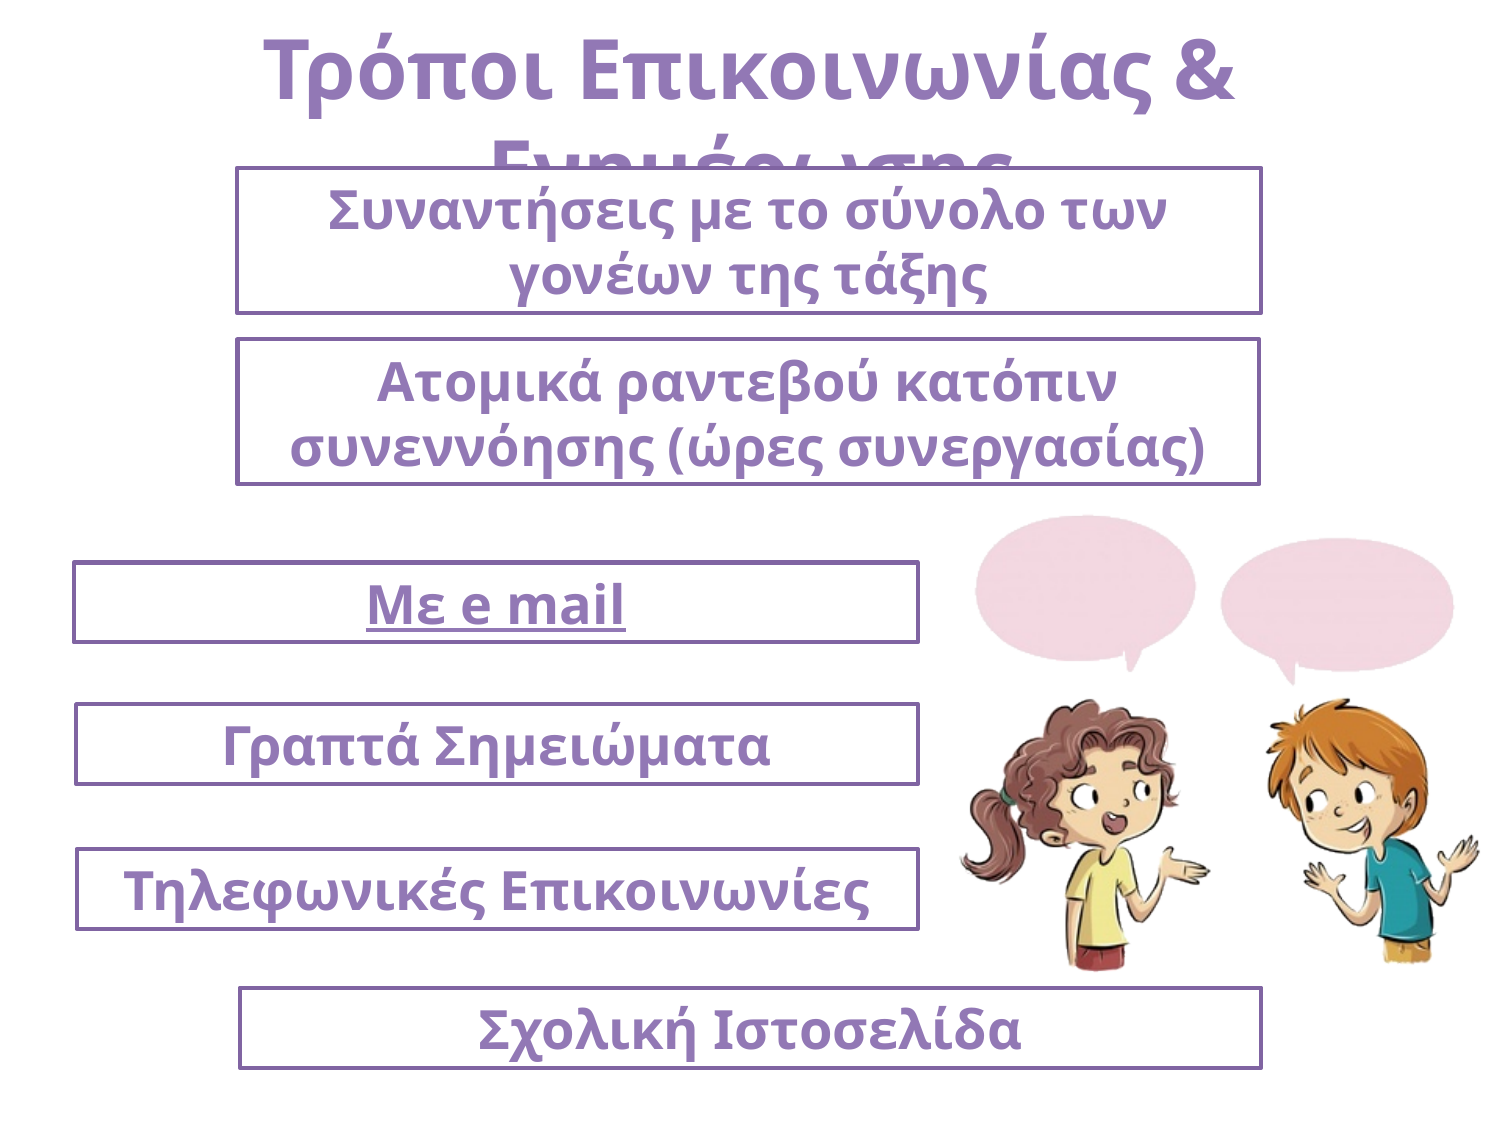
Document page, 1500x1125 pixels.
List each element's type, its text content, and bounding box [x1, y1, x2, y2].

text_box Συναντήσεις με το σύνολο των γονέων της τάξης [235, 166, 1263, 315]
picture [956, 480, 1486, 1009]
text_box Με e mail [72, 560, 920, 644]
text_box Ατομικά ραντεβού κατόπιν συνεννόησης (ώρες συνεργασίας) [235, 337, 1261, 486]
text_box Σχολική Ιστοσελίδα [238, 986, 1263, 1070]
text_box Τηλεφωνικές Επικοινωνίες [75, 847, 920, 931]
text_box Τρόποι Επικοινωνίας & Ενημέρωσης [0, 9, 1500, 225]
text_box Γραπτά Σημειώματα [74, 702, 920, 786]
